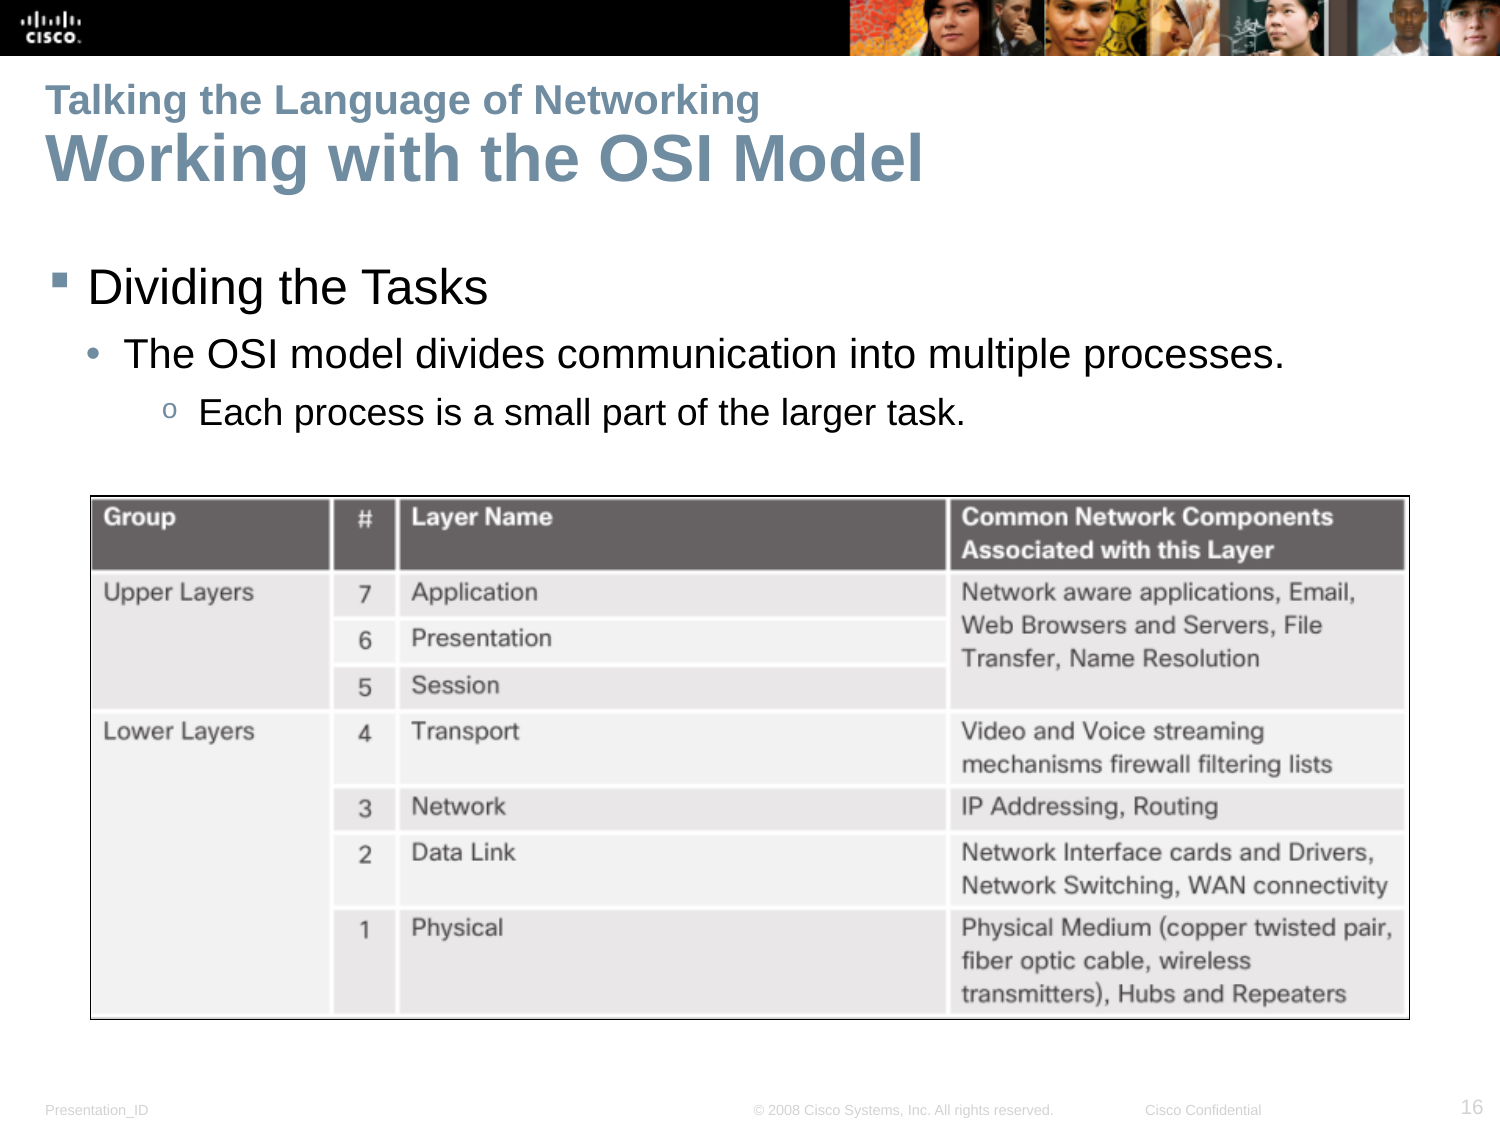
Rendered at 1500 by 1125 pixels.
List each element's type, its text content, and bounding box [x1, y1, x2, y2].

title Talking the Language of Networking Working with the OSI Model [31, 64, 1471, 203]
picture [0, 0, 1500, 56]
list Dividing the Tasks The OSI model divides communication into multiple processes. Each process is a small part of the larger task. [34, 252, 1468, 1061]
picture [90, 496, 1409, 1019]
